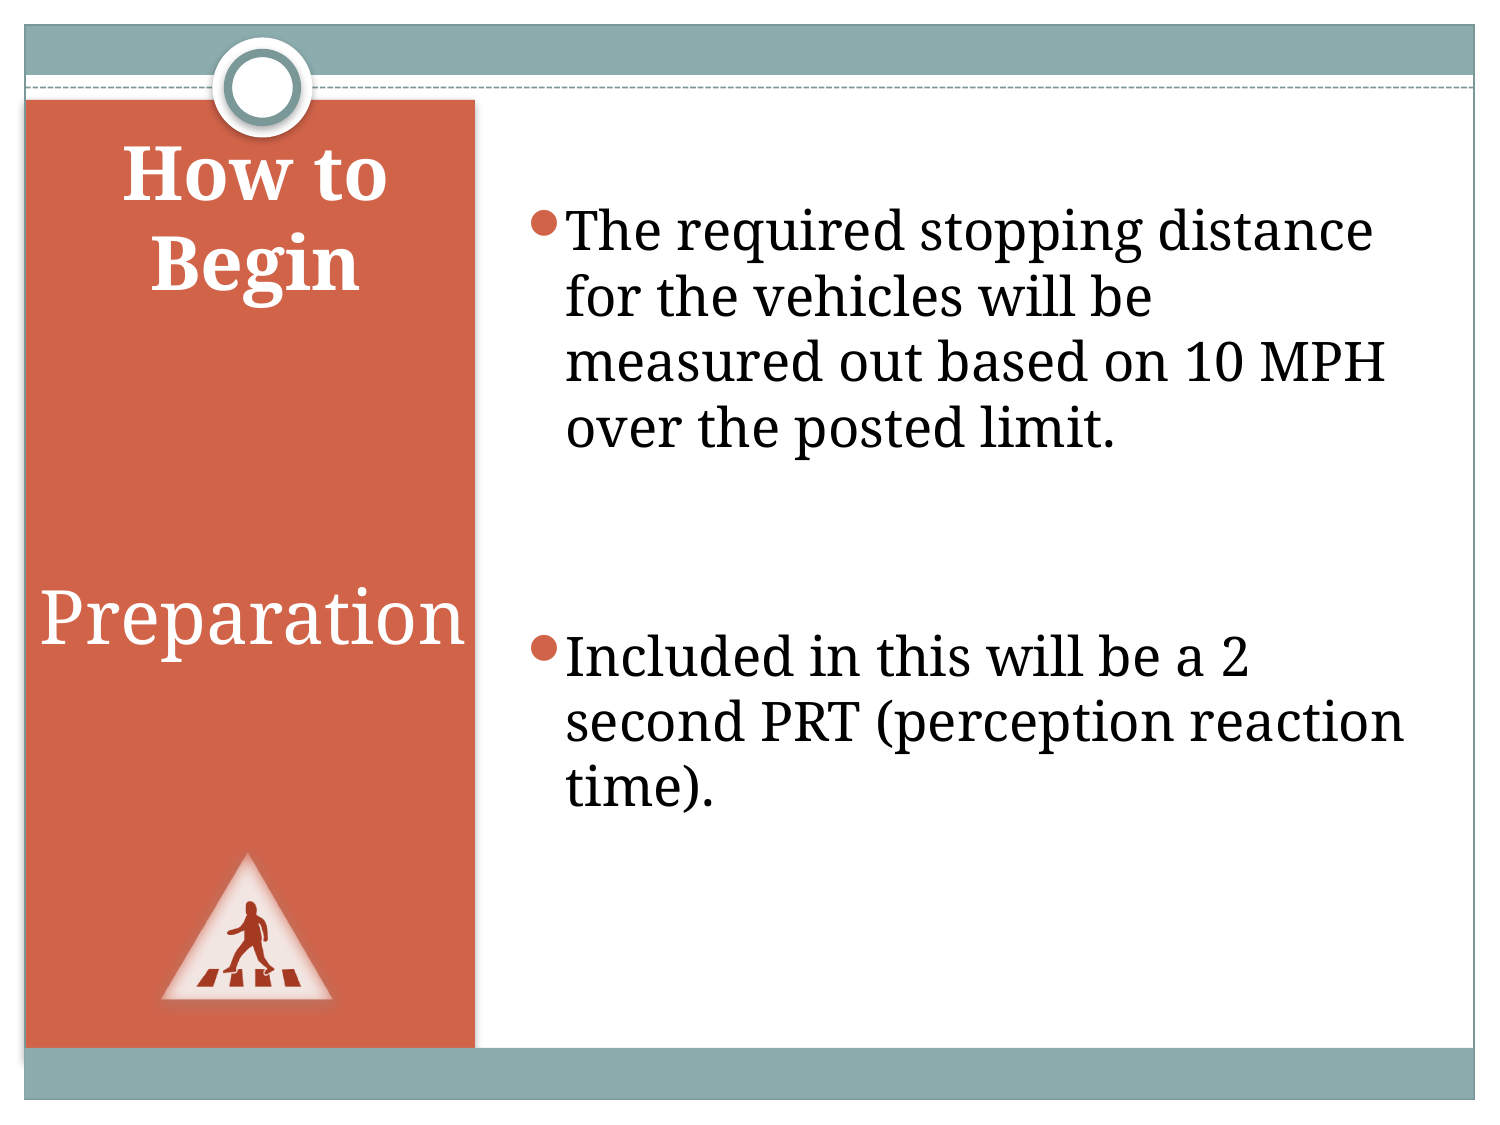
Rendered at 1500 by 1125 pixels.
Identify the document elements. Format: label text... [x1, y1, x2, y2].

title How to Begin [62, 149, 450, 313]
picture [124, 812, 369, 1026]
list The required stopping distance for the vehicles will be measured out based on 10 MPH over the posted limit. Included in this will be a 2 second PRT (perception reaction time). [512, 112, 1438, 1000]
list Preparation [24, 562, 488, 688]
